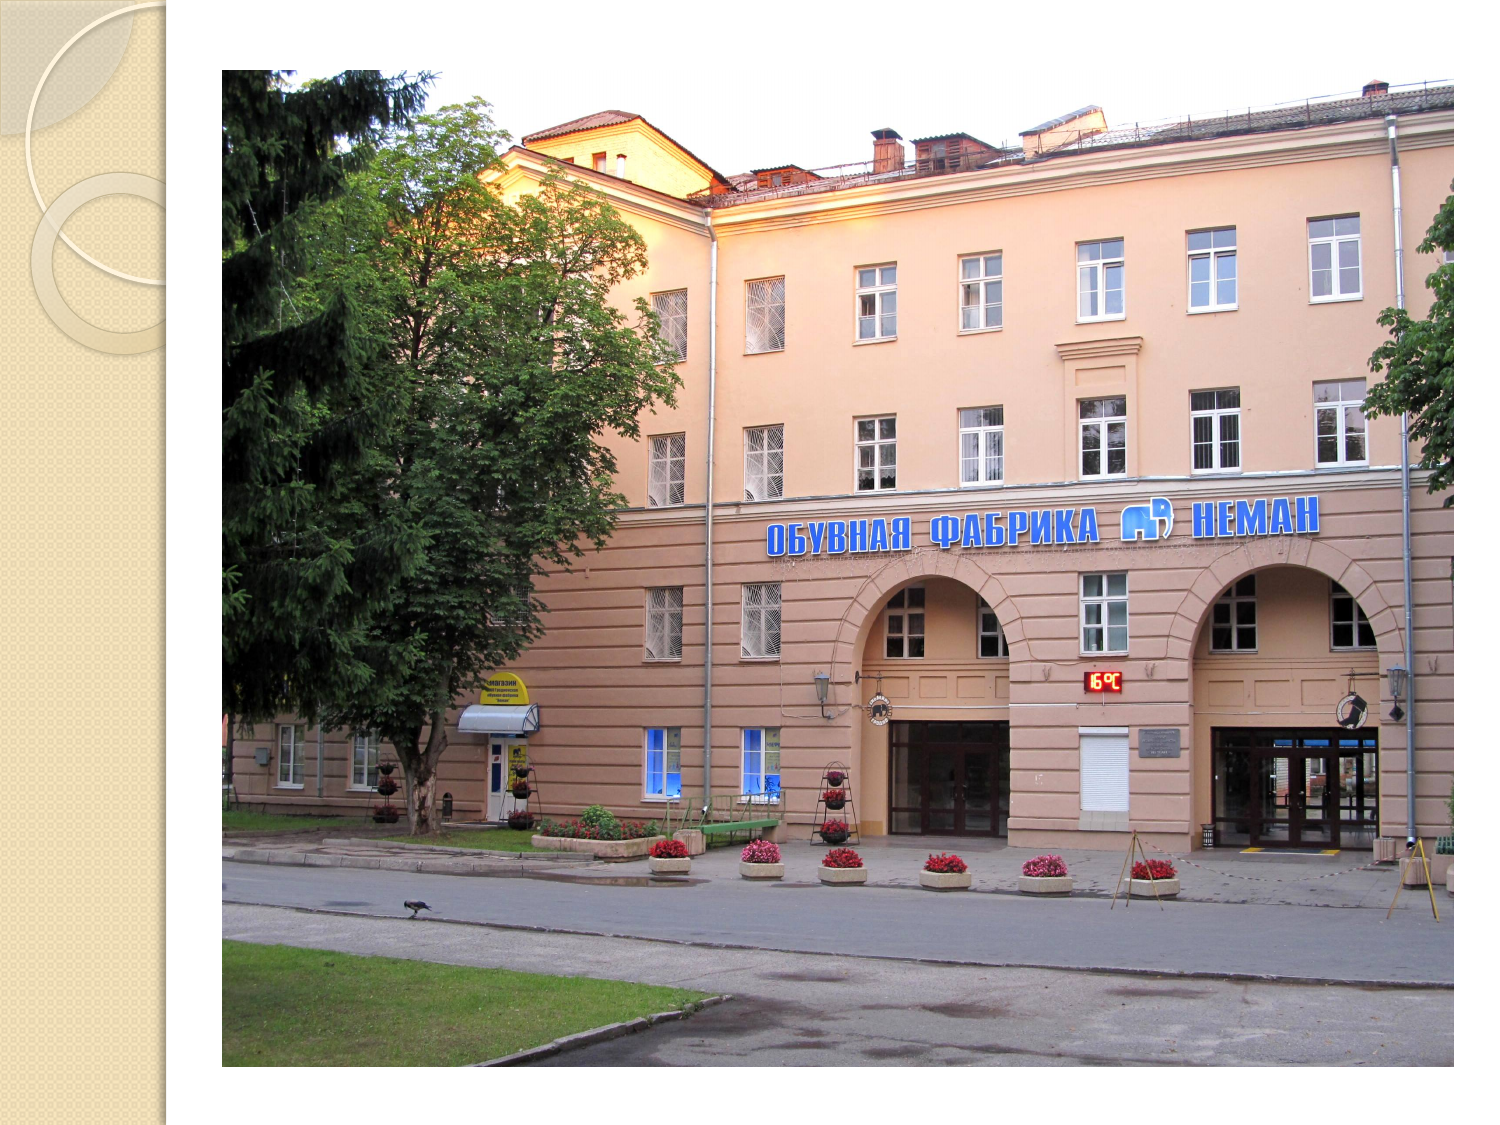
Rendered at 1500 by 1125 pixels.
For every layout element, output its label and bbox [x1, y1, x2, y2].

list [222, 70, 1454, 1067]
